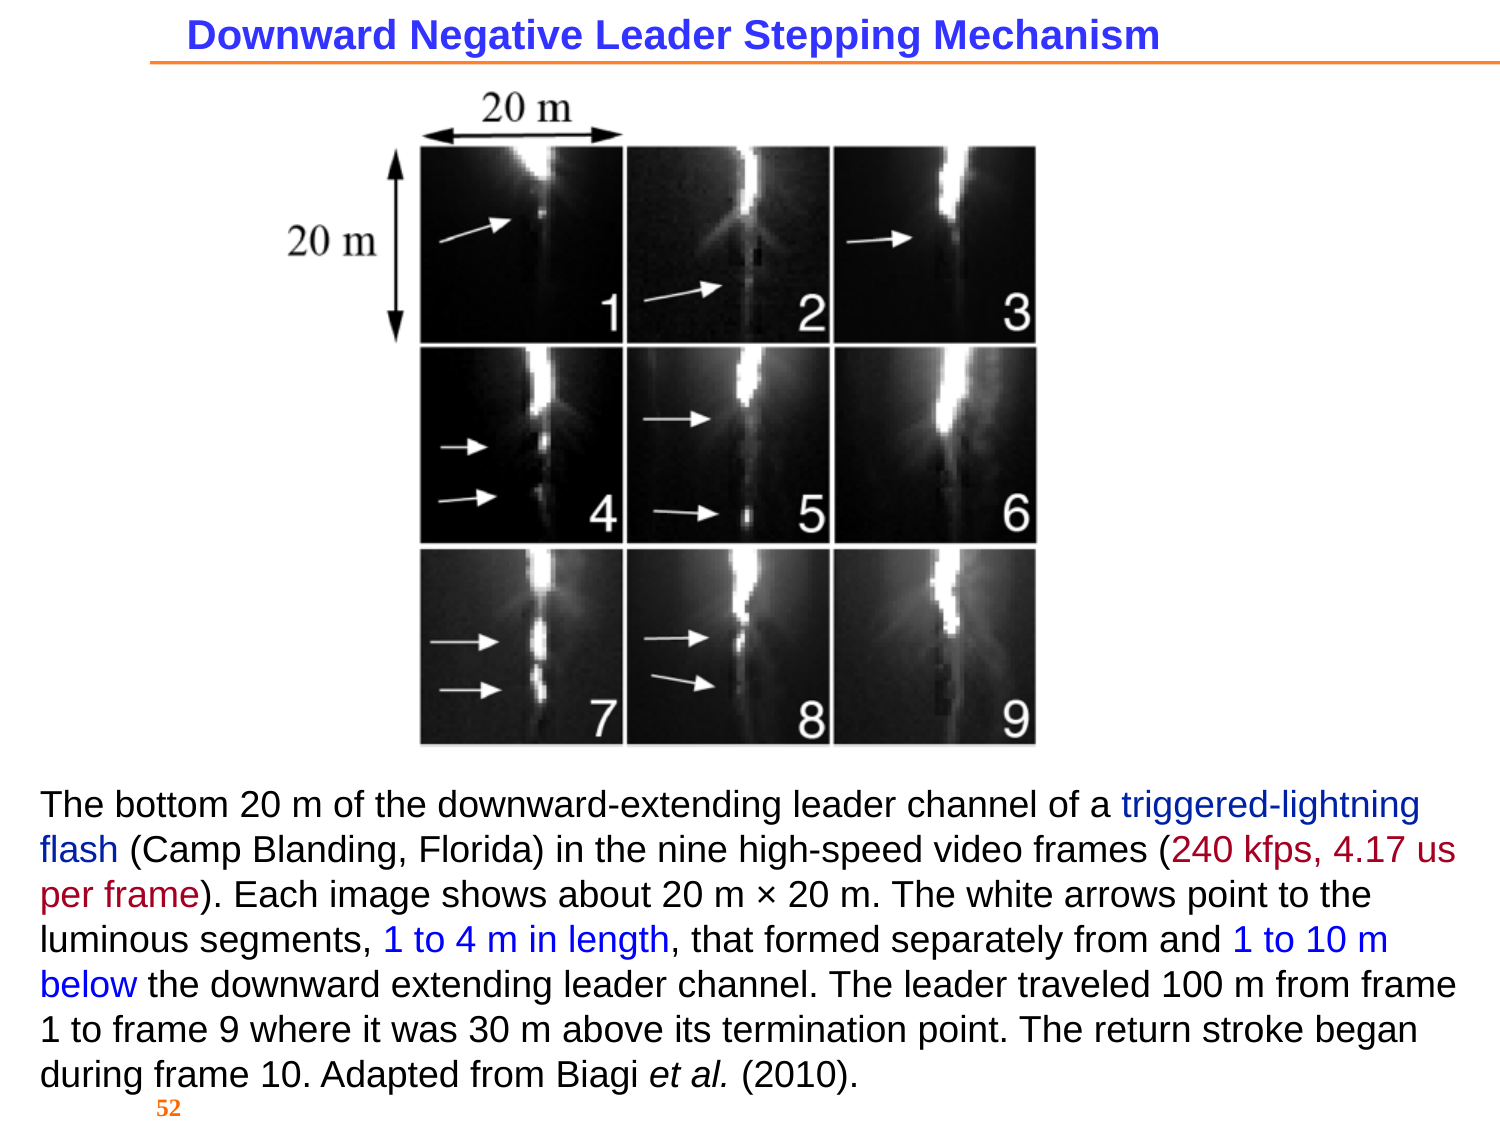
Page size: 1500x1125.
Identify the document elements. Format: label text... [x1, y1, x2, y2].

picture [287, 72, 1063, 774]
text_box 52 [137, 1103, 200, 1125]
text_box The bottom 20 m of the downward‐extending leader channel of a triggered-lightning flash (Camp Blanding, Florida) in the nine high-speed video frames (240 kfps, 4.17 us per frame). Each image shows about 20 m × 20 m. The white arrows point to the luminous segments, 1 to 4 m in length, that formed separately from and 1 to 10 m below the downward extending leader channel. The leader traveled 100 m from frame 1 to frame 9 where it was 30 m above its termination point. The return stroke began during frame 10. Adapted from Biagi et al. (2010). [24, 772, 1500, 1103]
text_box Downward Negative Leader Stepping Mechanism [137, 0, 1500, 65]
